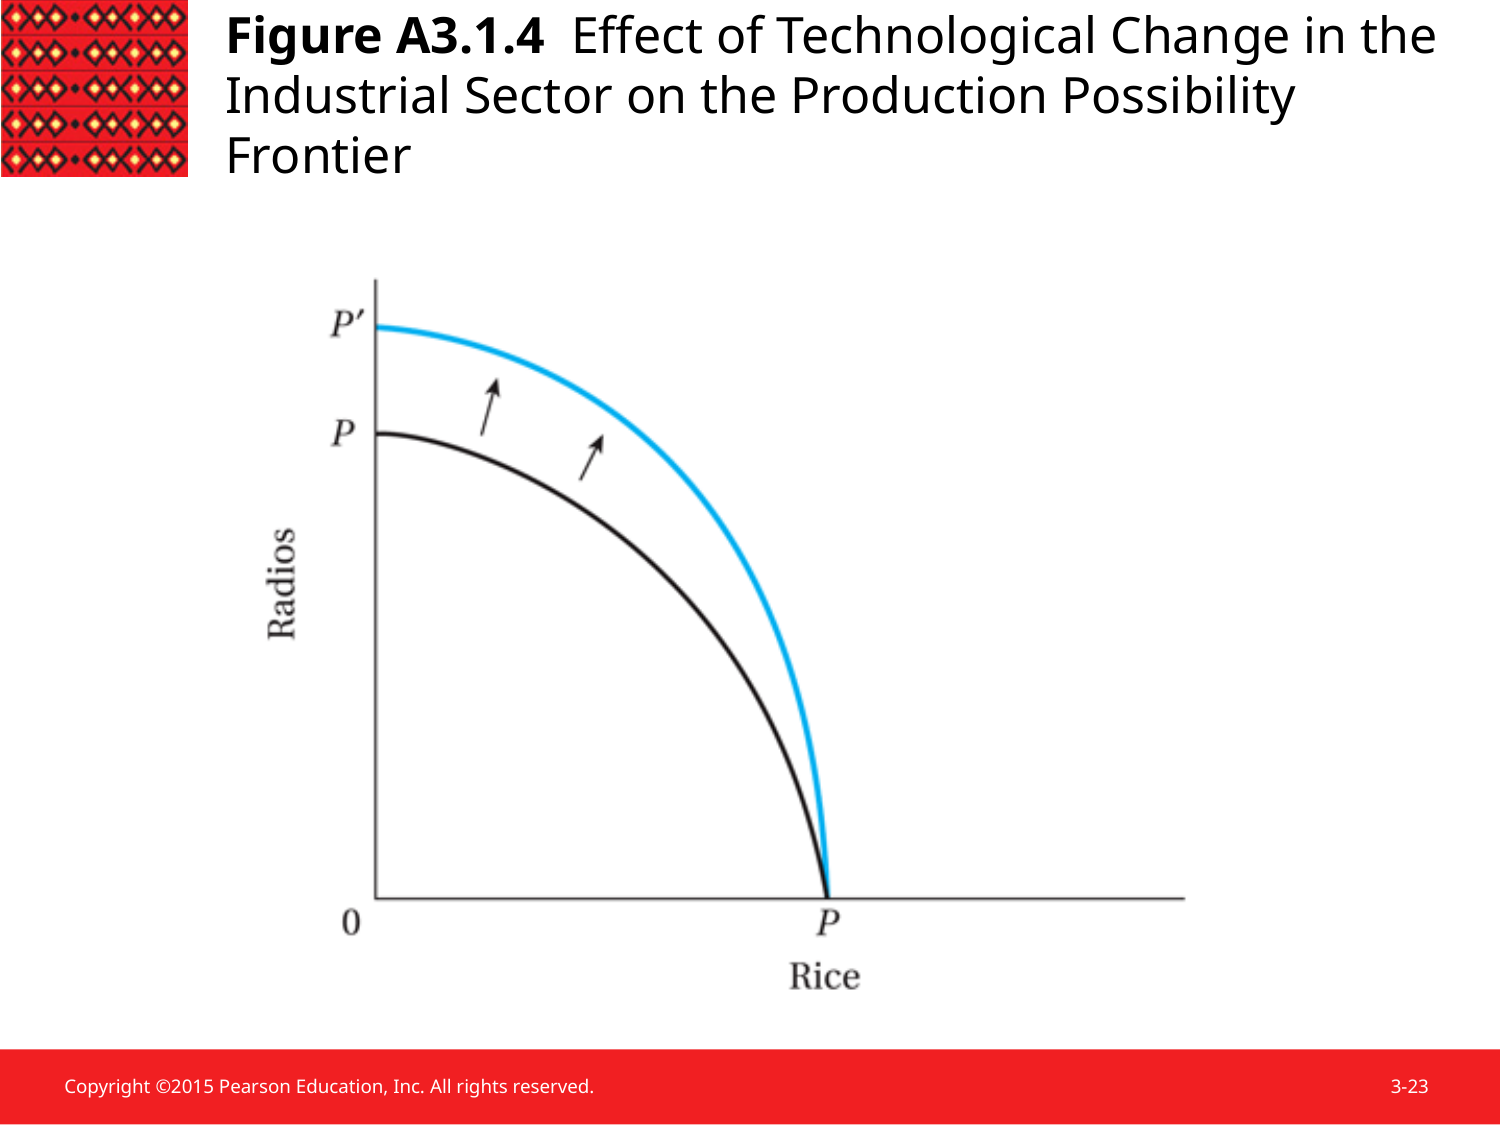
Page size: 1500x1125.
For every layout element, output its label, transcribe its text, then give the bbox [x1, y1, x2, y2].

picture [262, 274, 1190, 992]
title Figure A3.1.4 Effect of Technological Change in the Industrial Sector on the Production Possibility Frontier [225, 0, 1463, 188]
picture [1, 0, 188, 177]
